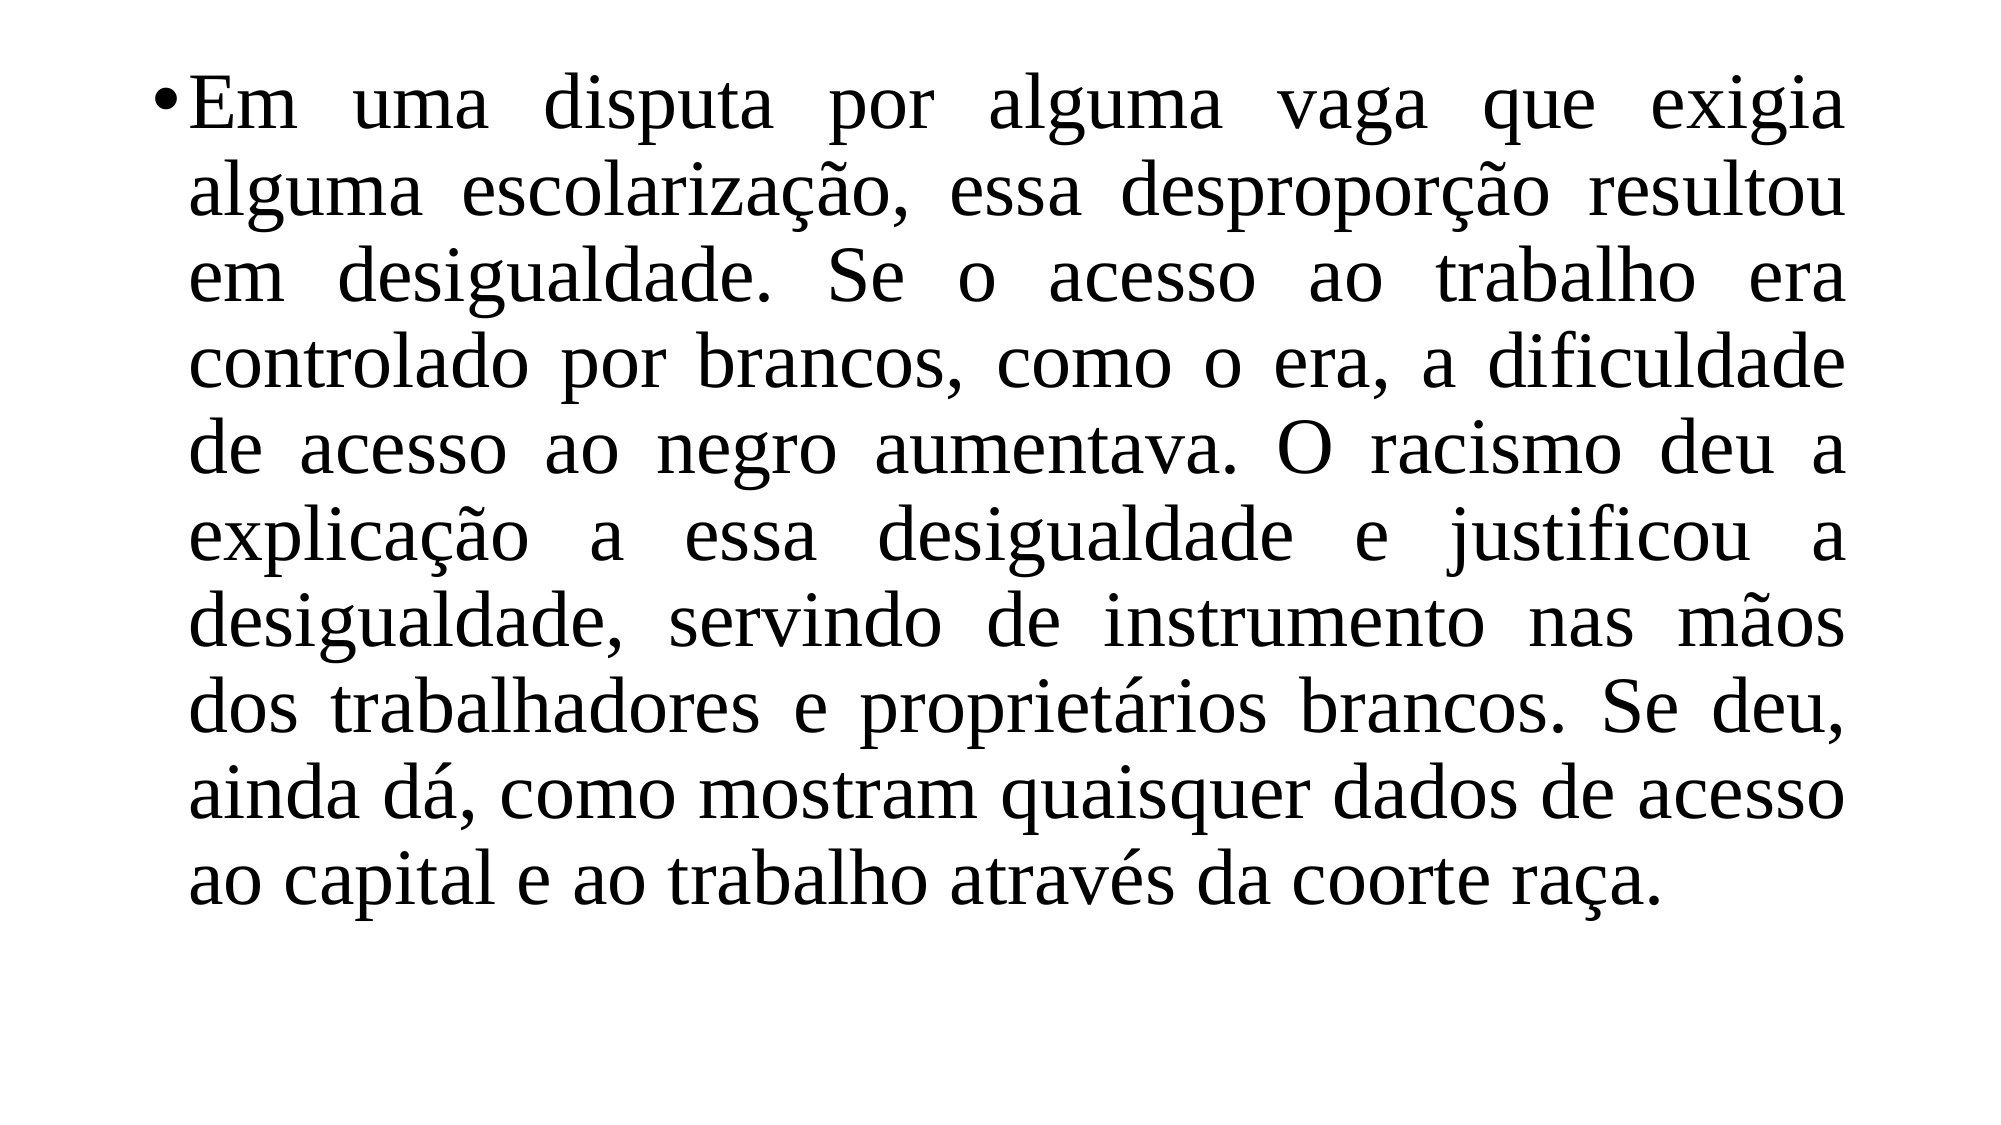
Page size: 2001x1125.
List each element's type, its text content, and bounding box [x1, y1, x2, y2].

list Em uma disputa por alguma vaga que exigia alguma escolarização, essa desproporção resultou em desigualdade. Se o acesso ao trabalho era controlado por brancos, como o era, a dificuldade de acesso ao negro aumentava. O racismo deu a explicação a essa desigualdade e justificou a desigualdade, servindo de instrumento nas mãos dos trabalhadores e proprietários brancos. Se deu, ainda dá, como mostram quaisquer dados de acesso ao capital e ao trabalho através da coorte raça. [137, 52, 1863, 1014]
